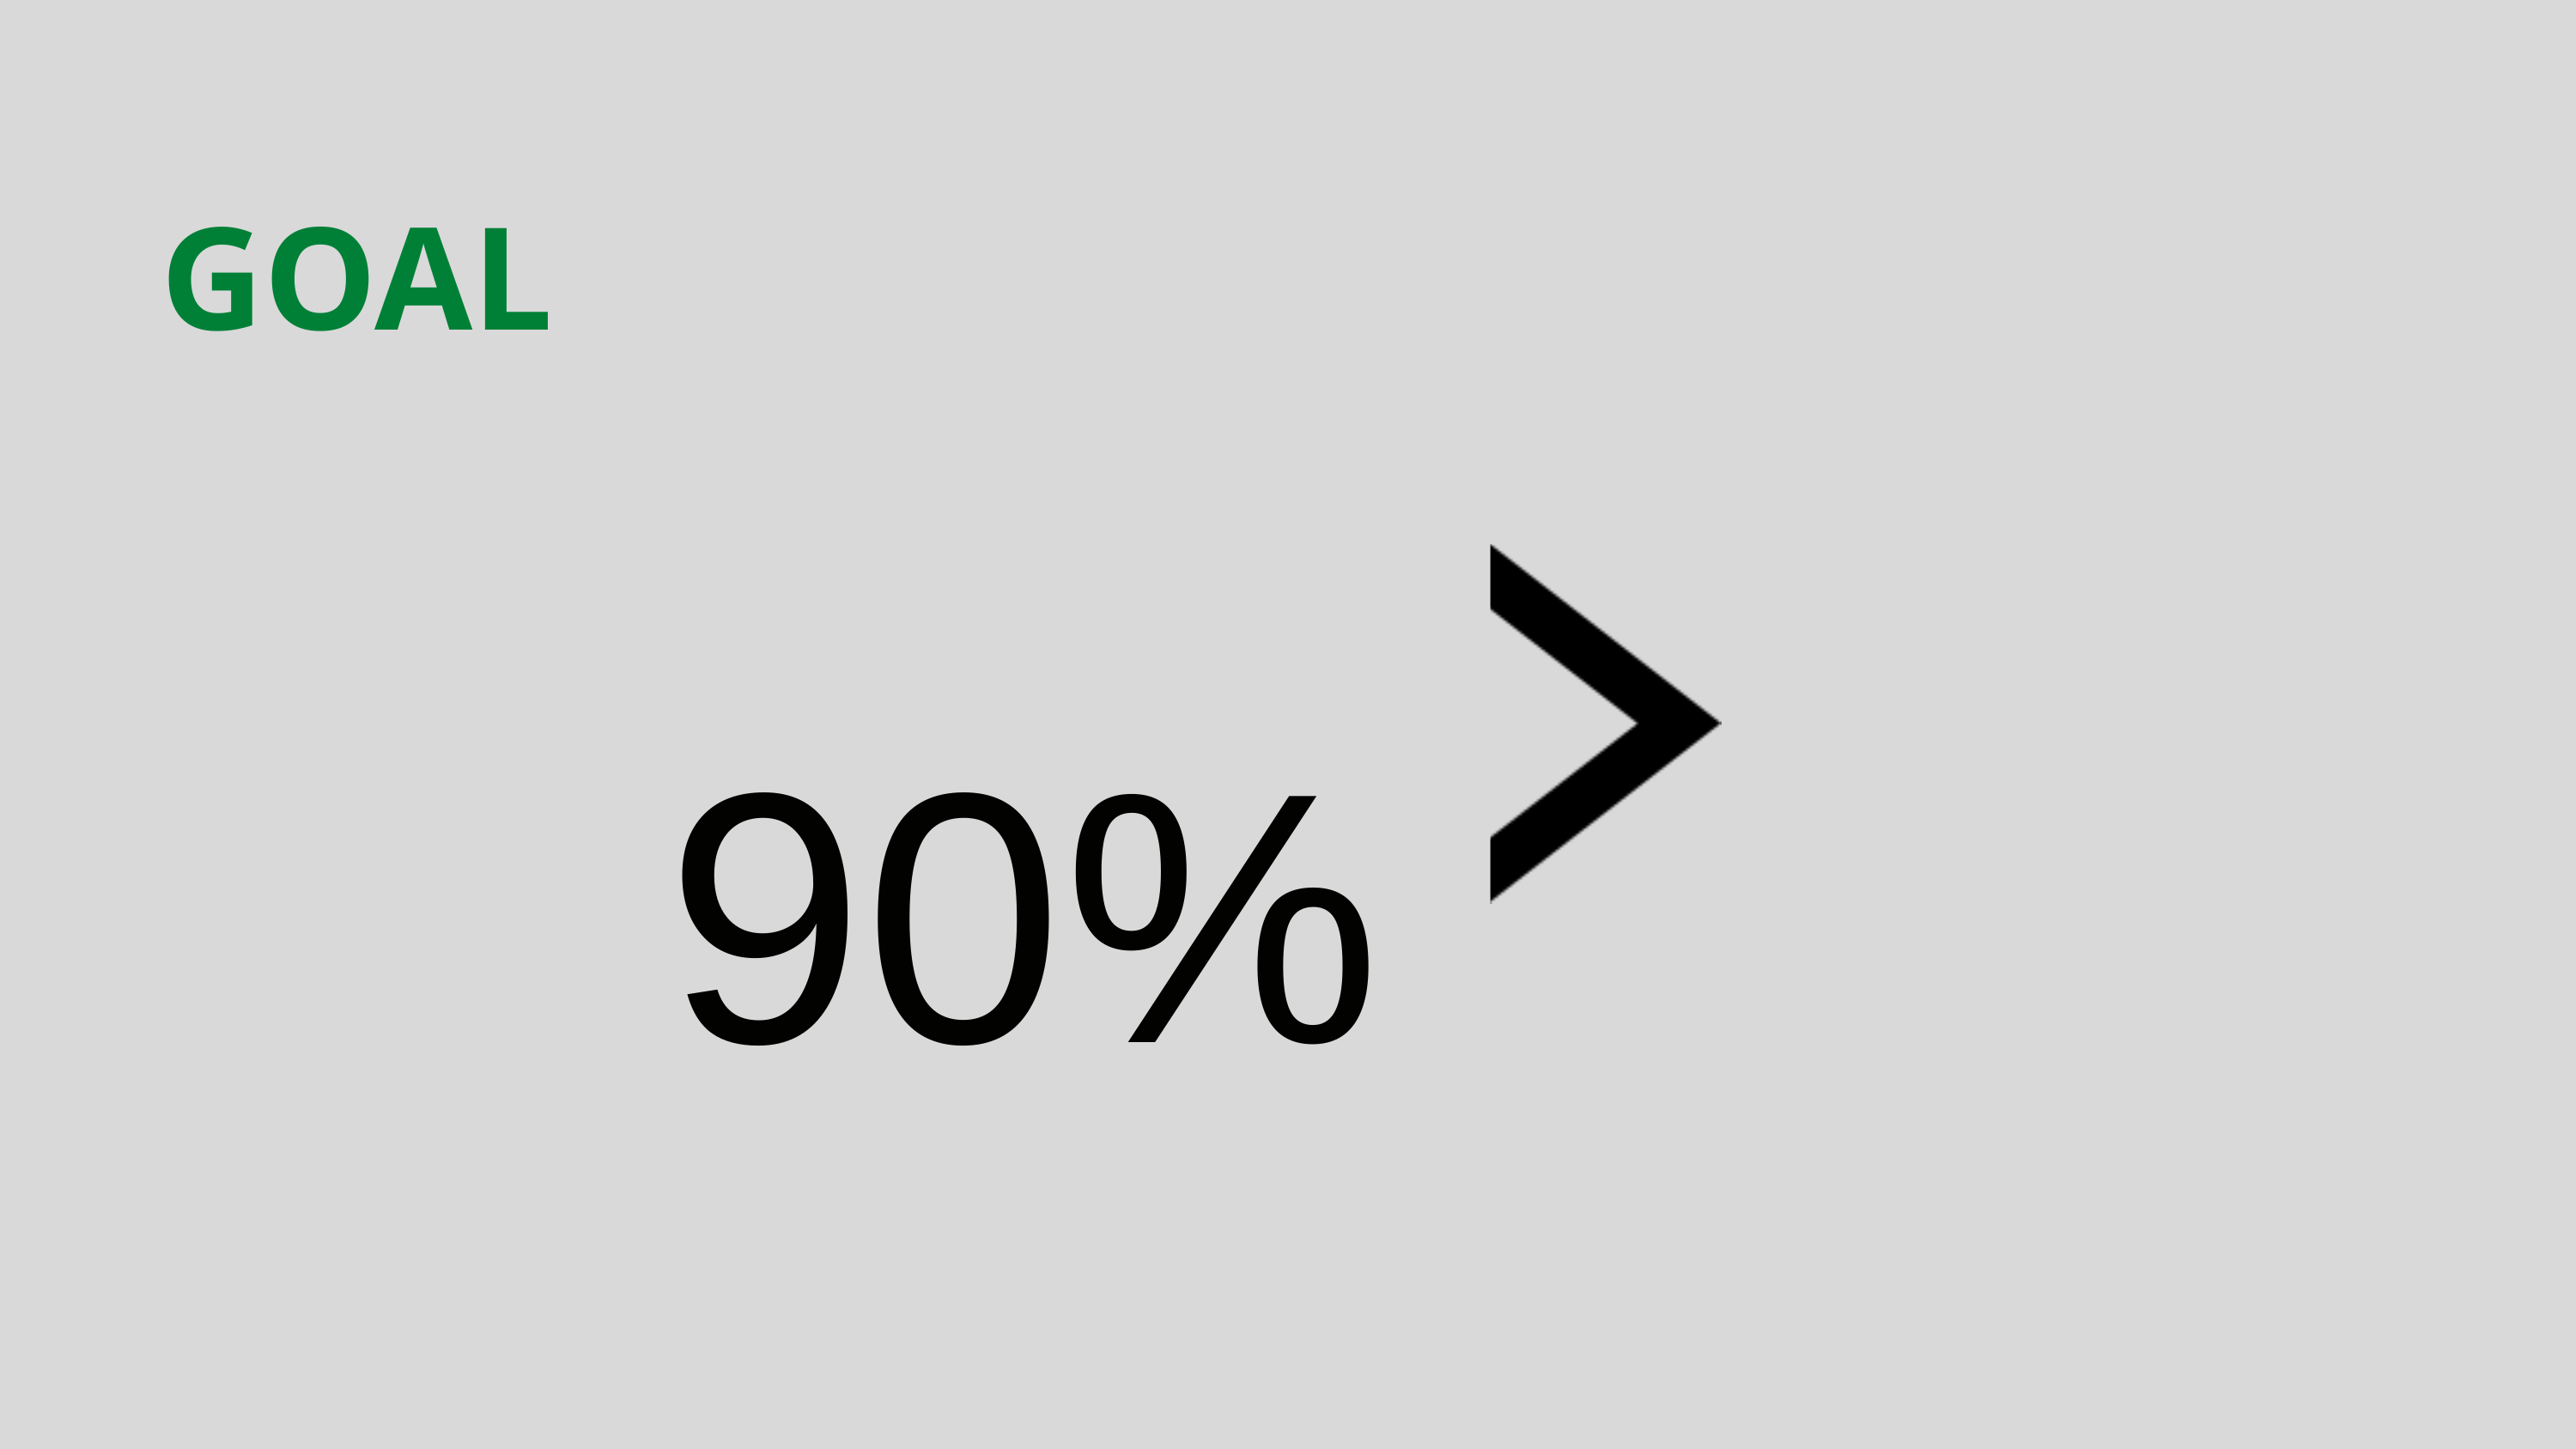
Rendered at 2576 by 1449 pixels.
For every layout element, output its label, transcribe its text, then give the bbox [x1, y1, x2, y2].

text_box [1490, 544, 1722, 904]
text_box GOAL [0, 170, 774, 359]
text_box 90% [617, 512, 1431, 1114]
